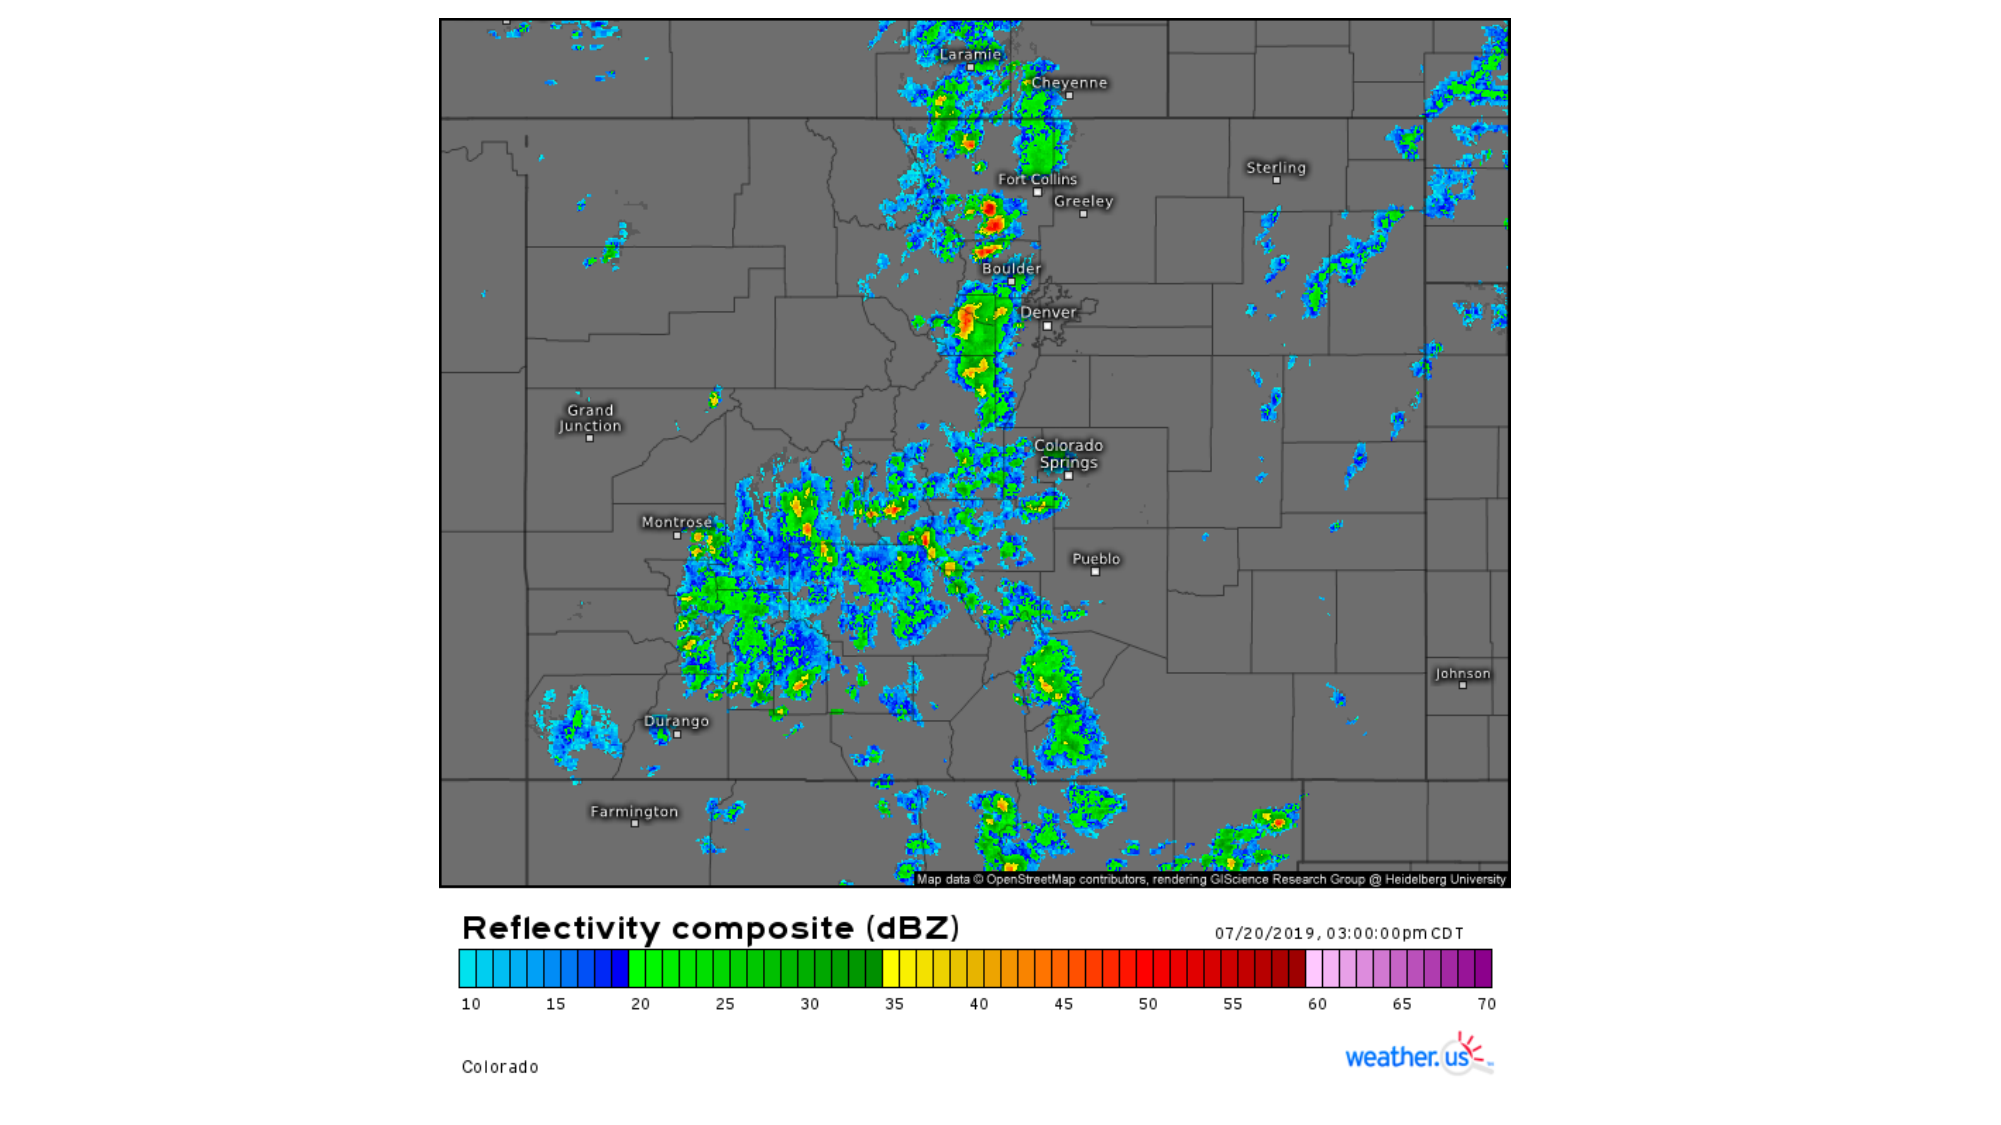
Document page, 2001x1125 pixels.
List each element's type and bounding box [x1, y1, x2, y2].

picture [439, 18, 1512, 1090]
